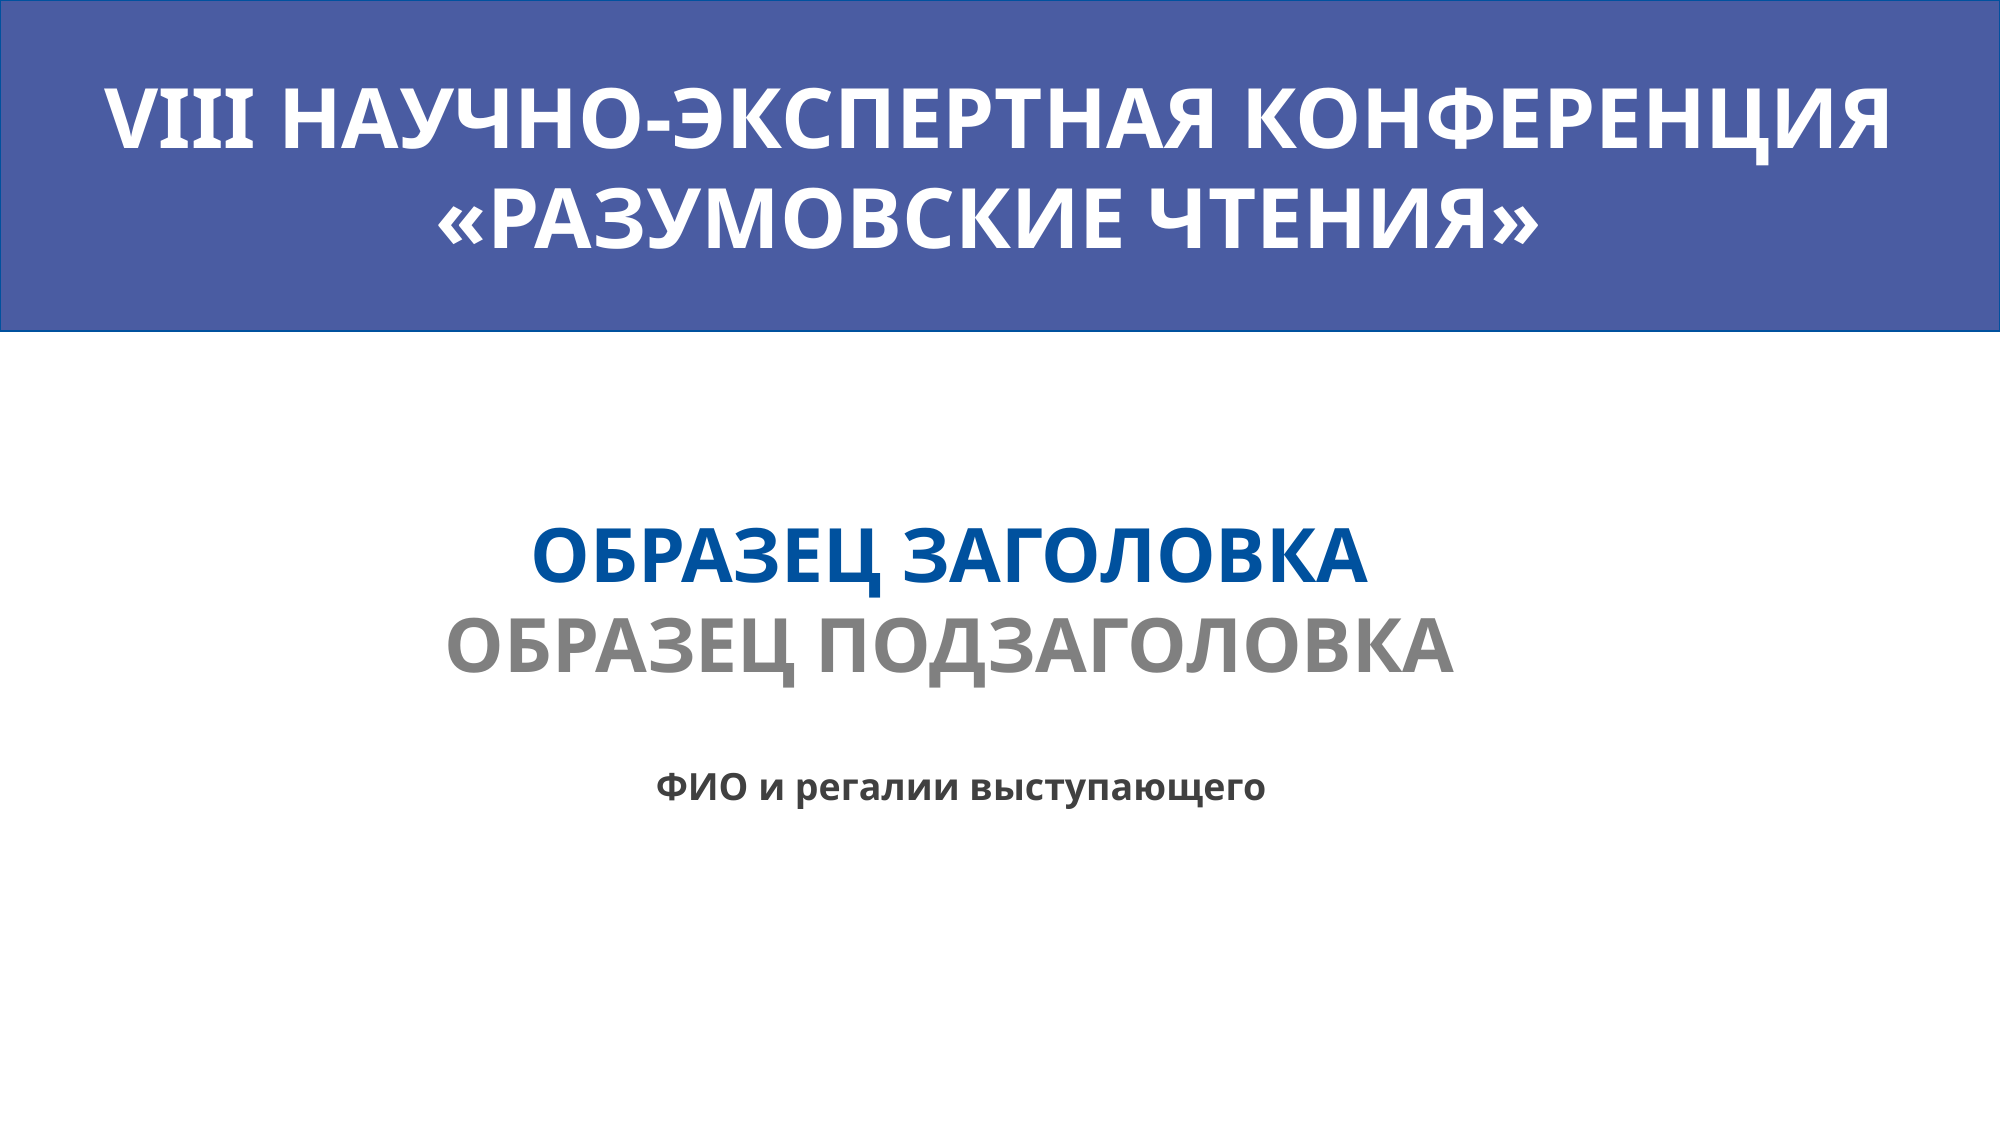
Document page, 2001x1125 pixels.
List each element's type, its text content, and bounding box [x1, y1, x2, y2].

text_box VIII научно-экспертная конференция «Разумовские чтения» [0, 0, 2000, 332]
text_box Образец заголовка Образец подзаголовка [102, 500, 1798, 696]
text_box ФИО и регалии выступающего [125, 750, 1798, 826]
